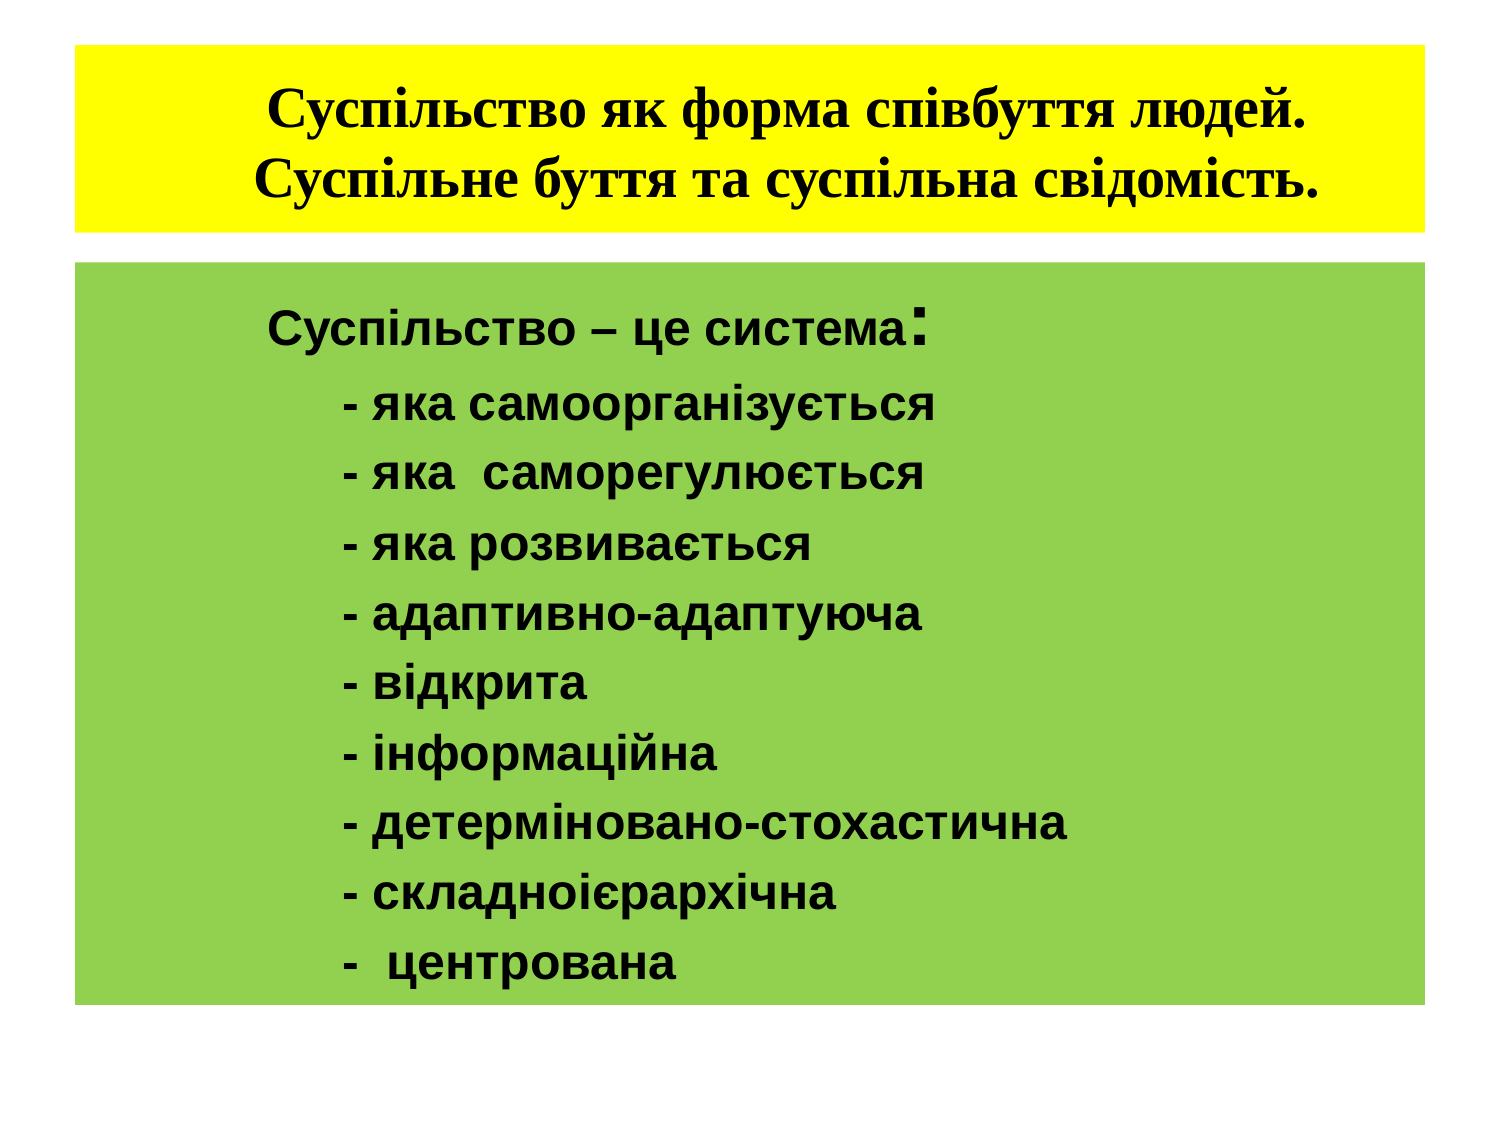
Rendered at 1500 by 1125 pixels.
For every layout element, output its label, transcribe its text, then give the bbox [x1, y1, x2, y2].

title Суспільство як форма співбуття людей. Суспільне буття та суспільна свідомість. [75, 45, 1425, 233]
list Суспільство – це система: - яка самоорганізується - яка саморегулюється - яка розвивається - адаптивно-адаптуюча - відкрита - інформаційна - детерміновано-стохастична - складноієрархічна - центрована [75, 262, 1425, 1005]
